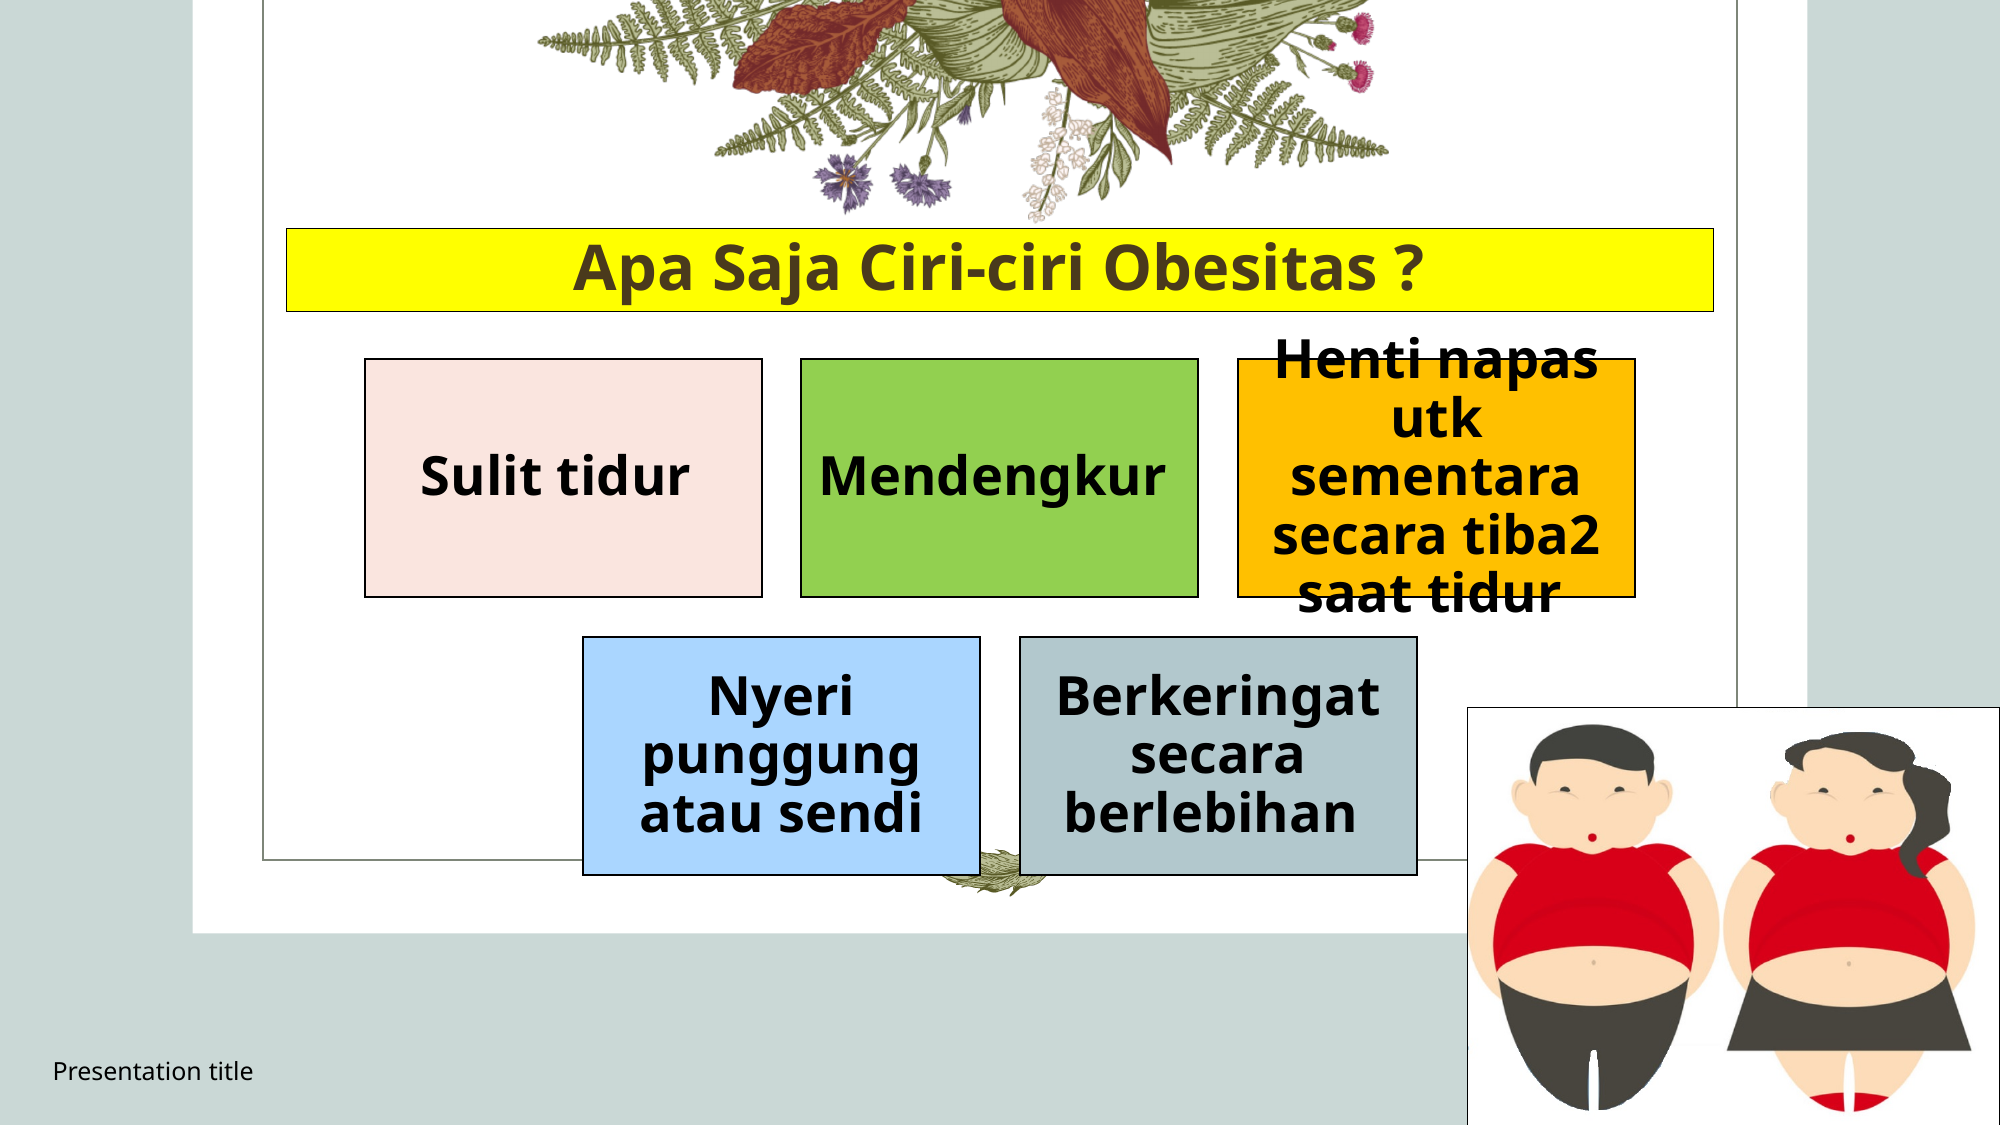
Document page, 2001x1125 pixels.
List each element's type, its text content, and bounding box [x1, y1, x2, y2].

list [364, 356, 1636, 878]
footer Presentation title [37, 1042, 713, 1103]
picture [894, 878, 1093, 897]
picture [1466, 707, 2000, 1125]
title Apa Saja Ciri-ciri Obesitas ? [286, 228, 1714, 312]
picture [535, 0, 1416, 228]
